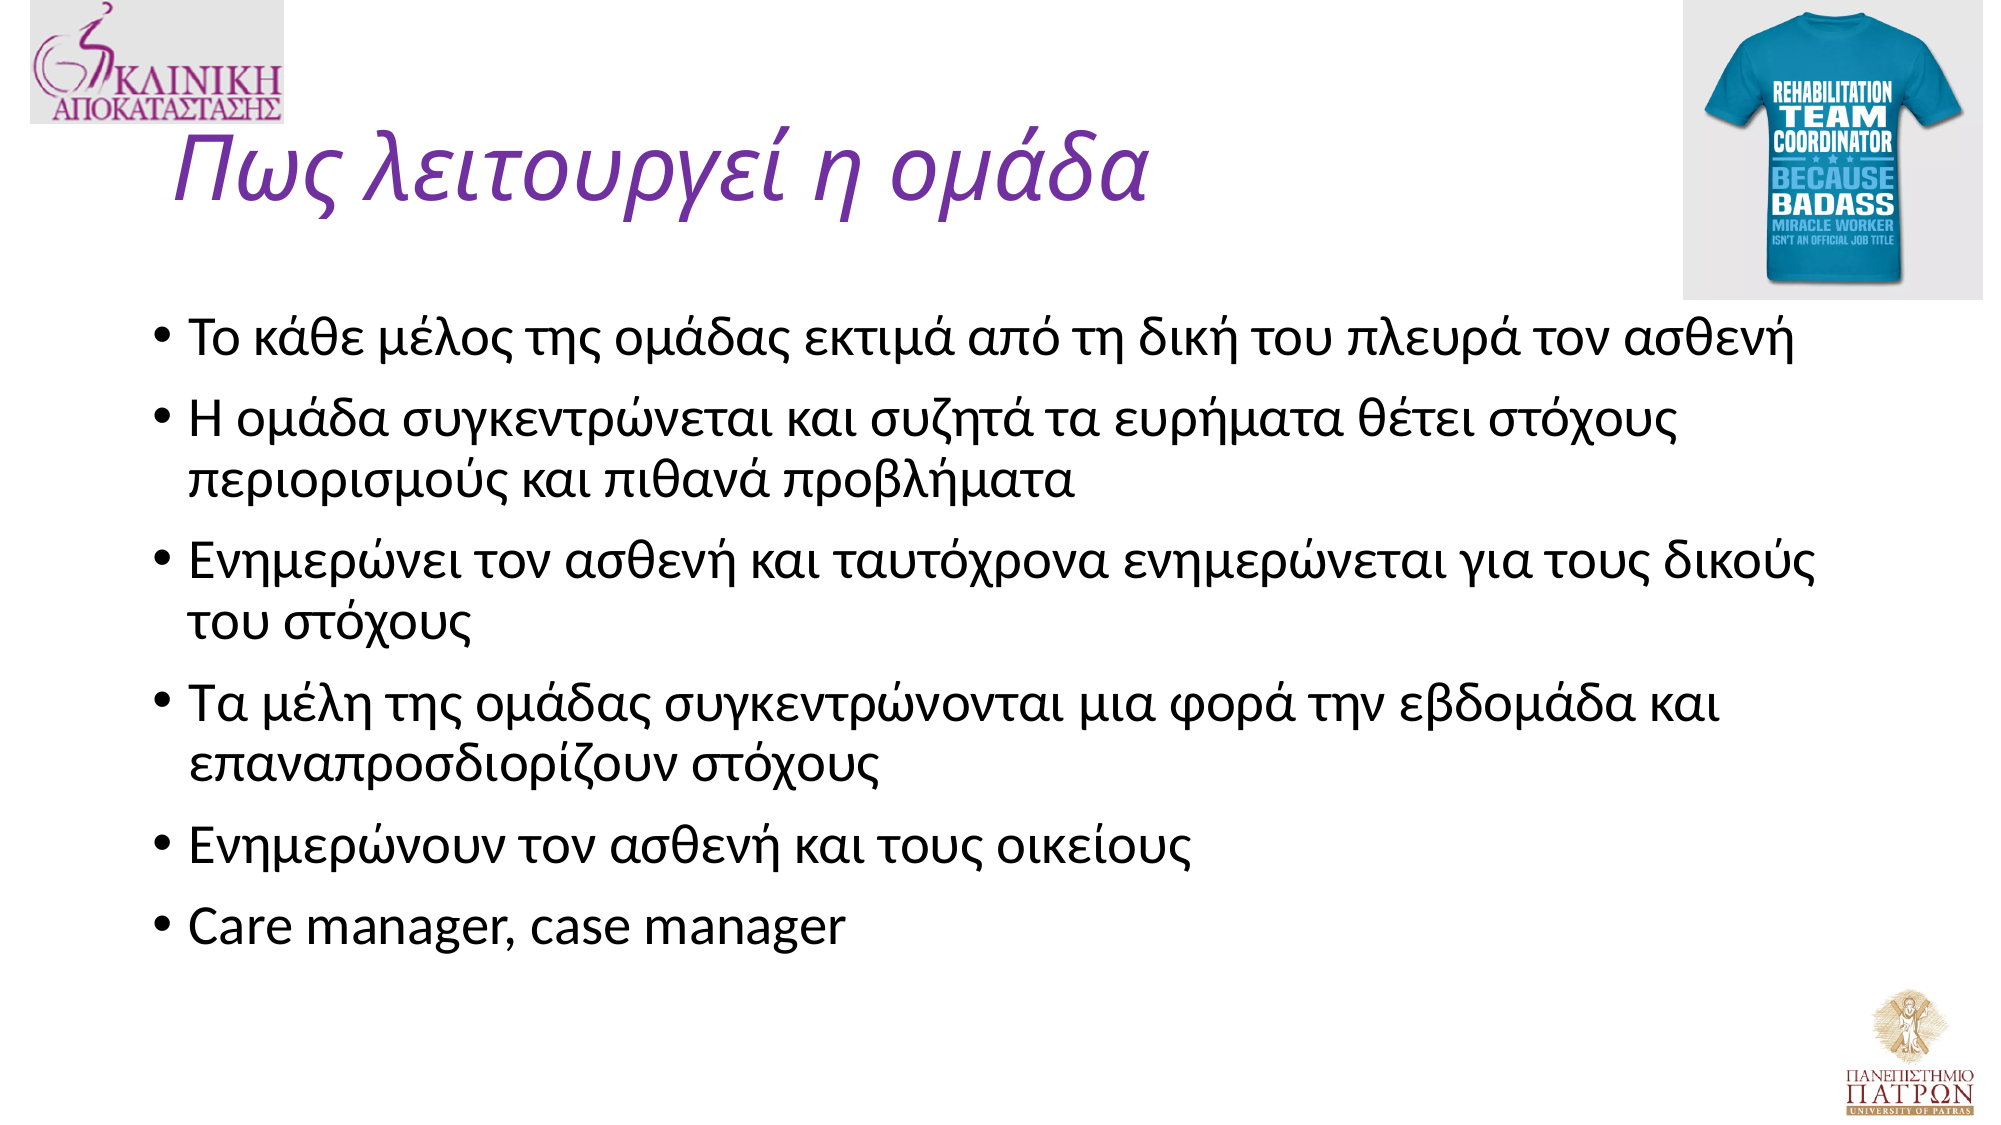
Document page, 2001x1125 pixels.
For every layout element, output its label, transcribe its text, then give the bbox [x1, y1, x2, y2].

picture [1682, 0, 1983, 300]
picture [29, 0, 284, 124]
list Το κάθε μέλος της ομάδας εκτιμά από τη δική του πλευρά τον ασθενή Η ομάδα συγκεντρώνεται και συζητά τα ευρήματα θέτει στόχους περιορισμούς και πιθανά προβλήματα Ενημερώνει τον ασθενή και ταυτόχρονα ενημερώνεται για τους δικούς του στόχους Τα μέλη της ομάδας συγκεντρώνονται μια φορά την εβδομάδα και επαναπροσδιορίζουν στόχους Ενημερώνουν τον ασθενή και τους οικείους Care manager, case manager [137, 299, 1863, 1014]
picture [1836, 981, 1983, 1125]
title Πως λειτουργεί η ομάδα [156, 61, 1682, 280]
